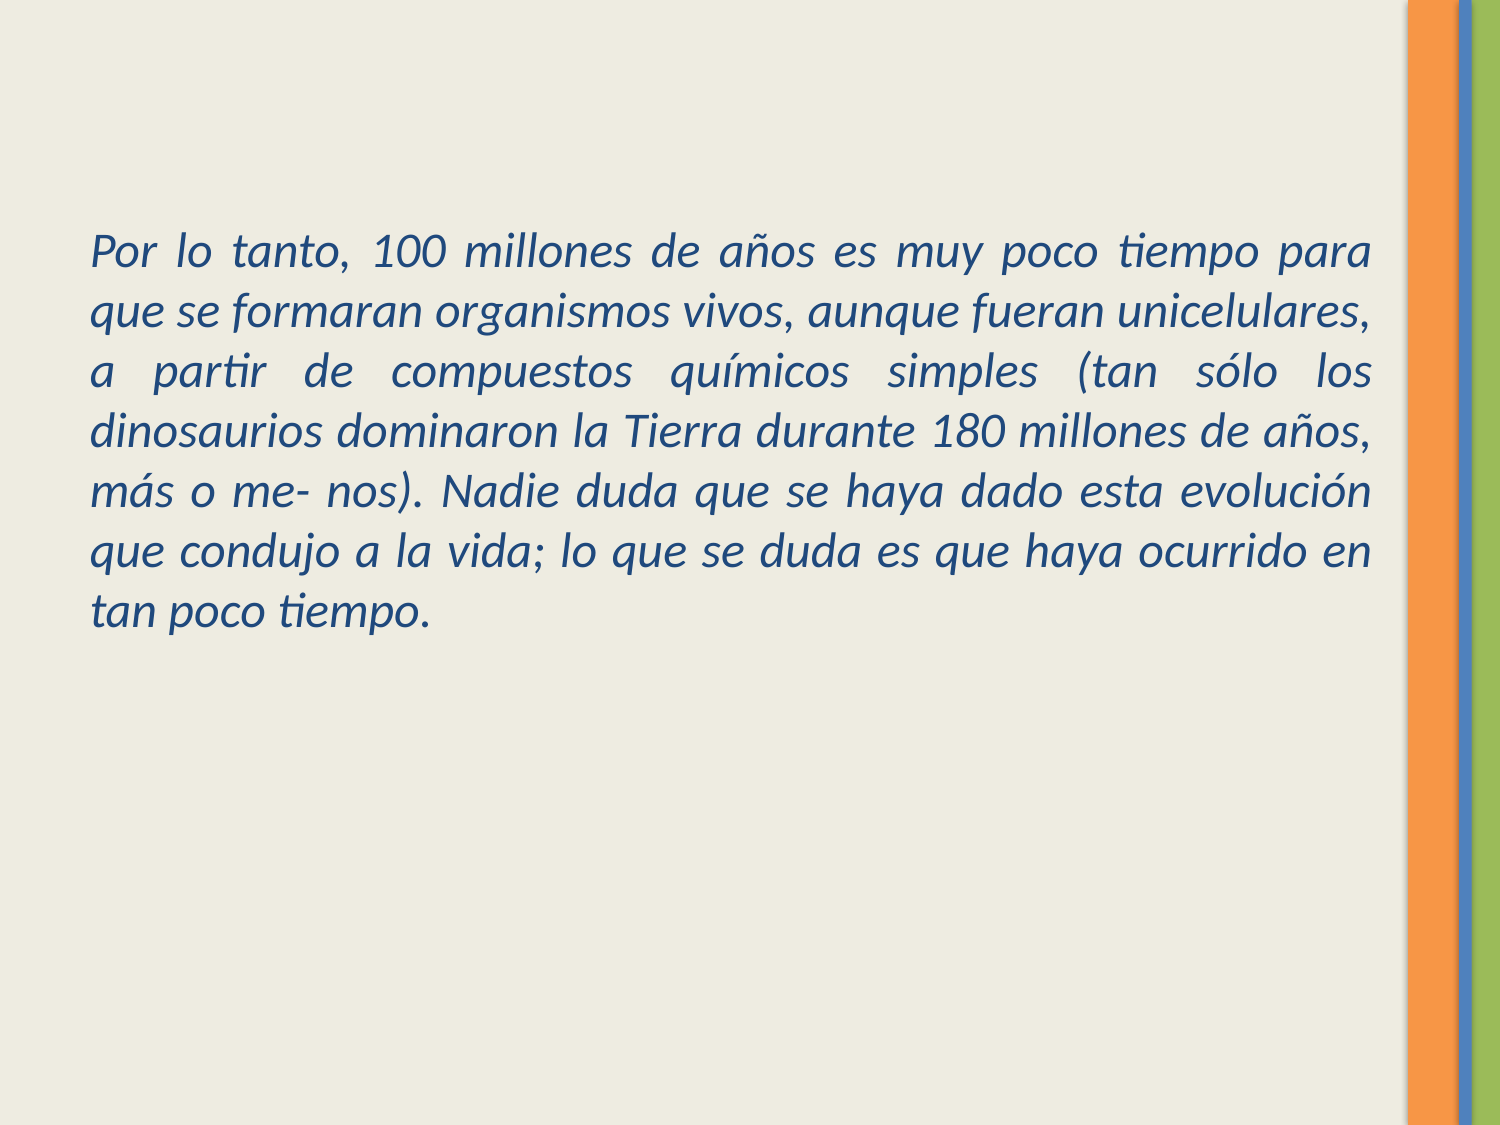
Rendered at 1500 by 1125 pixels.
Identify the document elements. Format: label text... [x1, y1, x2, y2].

text_box Por lo tanto, 100 millones de años es muy poco tiempo para que se formaran organismos vivos, aunque fueran unicelulares, a partir de compuestos químicos simples (tan sólo los dinosaurios dominaron la Tierra durante 180 millones de años, más o me- nos). Nadie duda que se haya dado esta evolución que condujo a la vida; lo que se duda es que haya ocurrido en tan poco tiempo. [75, 62, 1375, 988]
